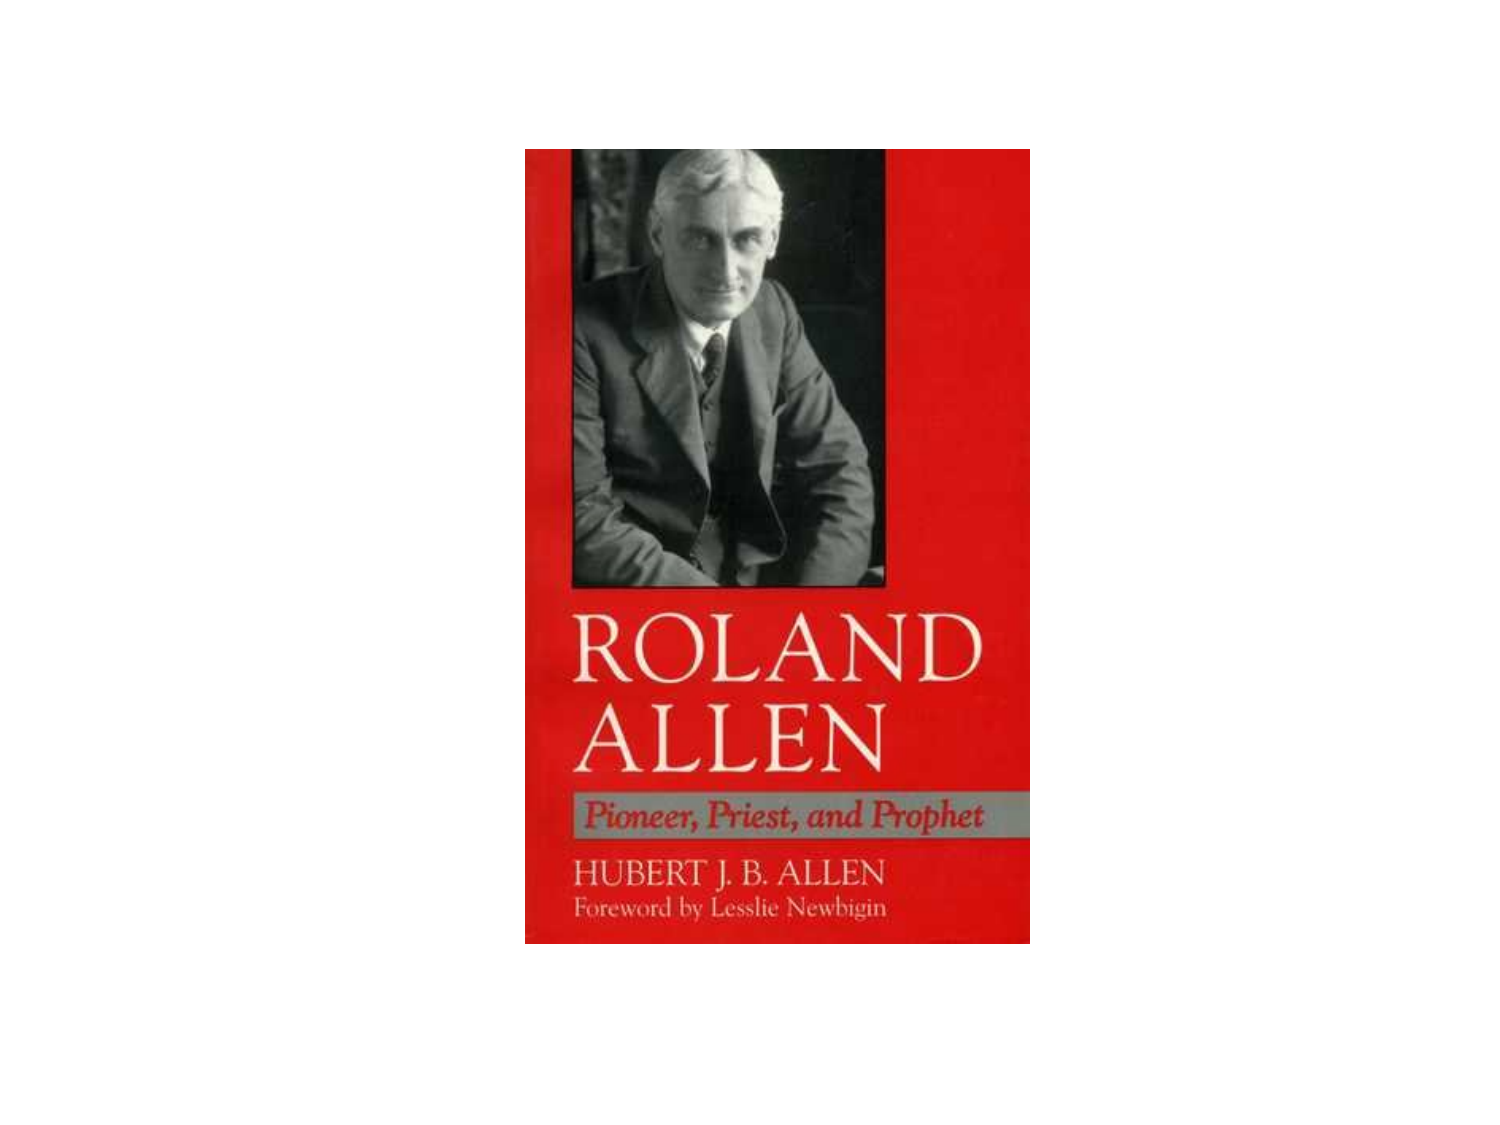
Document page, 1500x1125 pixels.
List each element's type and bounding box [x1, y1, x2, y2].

picture [524, 149, 1030, 944]
